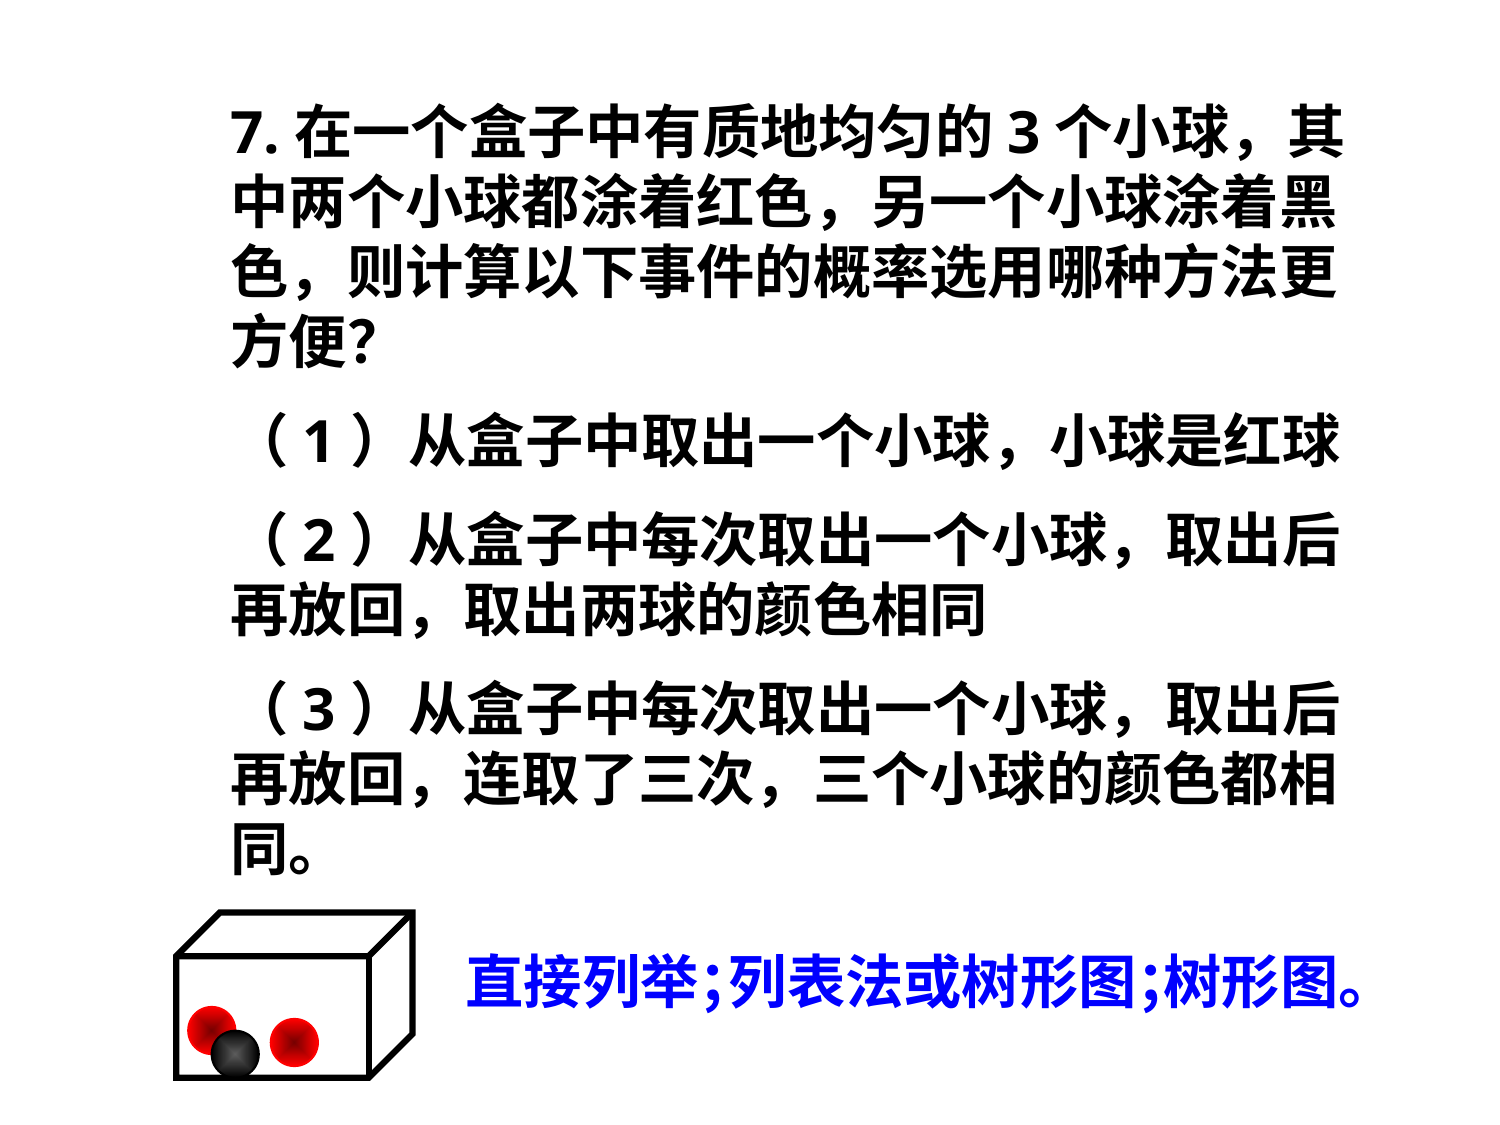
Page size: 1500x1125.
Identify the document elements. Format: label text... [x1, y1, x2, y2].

text_box 7.在一个盒子中有质地均匀的3个小球，其中两个小球都涂着红色，另一个小球涂着黑色，则计算以下事件的概率选用哪种方法更方便？ （1）从盒子中取出一个小球，小球是红球 （2）从盒子中每次取出一个小球，取出后再放回，取出两球的颜色相同 （3）从盒子中每次取出一个小球，取出后再放回，连取了三次，三个小球的颜色都相同。 [215, 87, 1388, 890]
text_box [175, 912, 413, 1079]
text_box 直接列举； [451, 937, 714, 1023]
text_box 树形图。 [1148, 937, 1412, 1023]
text_box 列表法或树形图； [714, 937, 1148, 1023]
